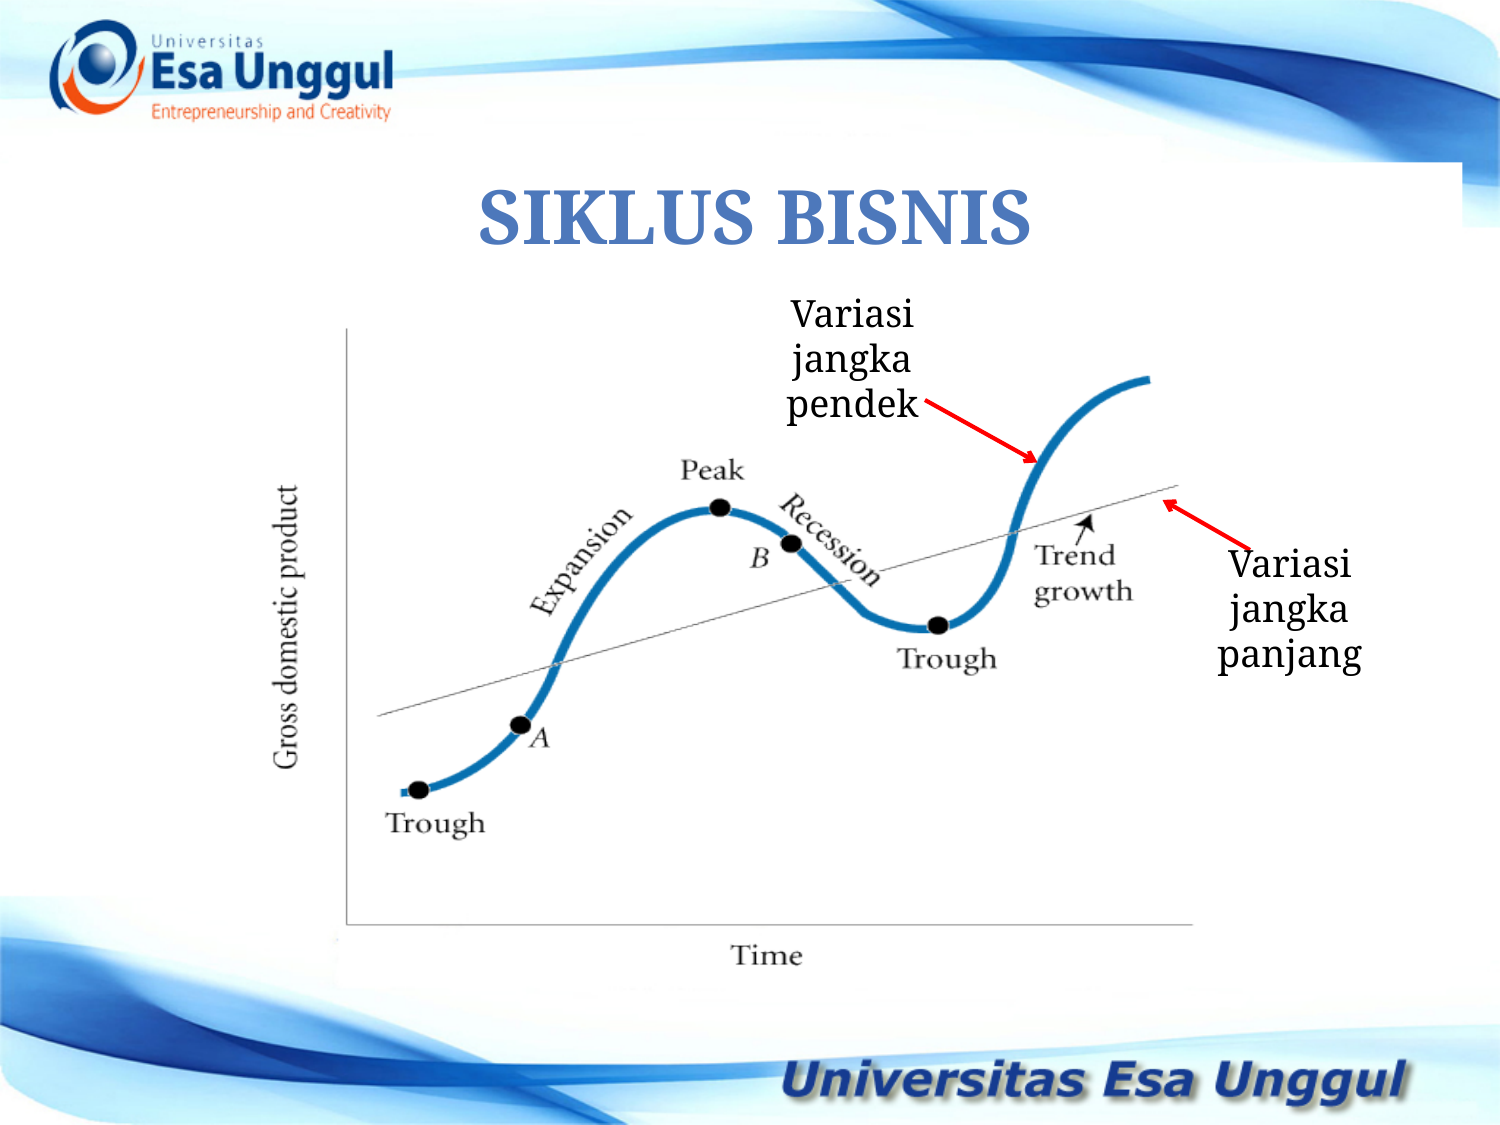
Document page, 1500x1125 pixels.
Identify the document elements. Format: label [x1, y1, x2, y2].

text_box [1154, 499, 1426, 653]
text_box [717, 312, 1038, 463]
picture [0, 0, 1500, 1125]
text_box [264, 299, 1226, 976]
